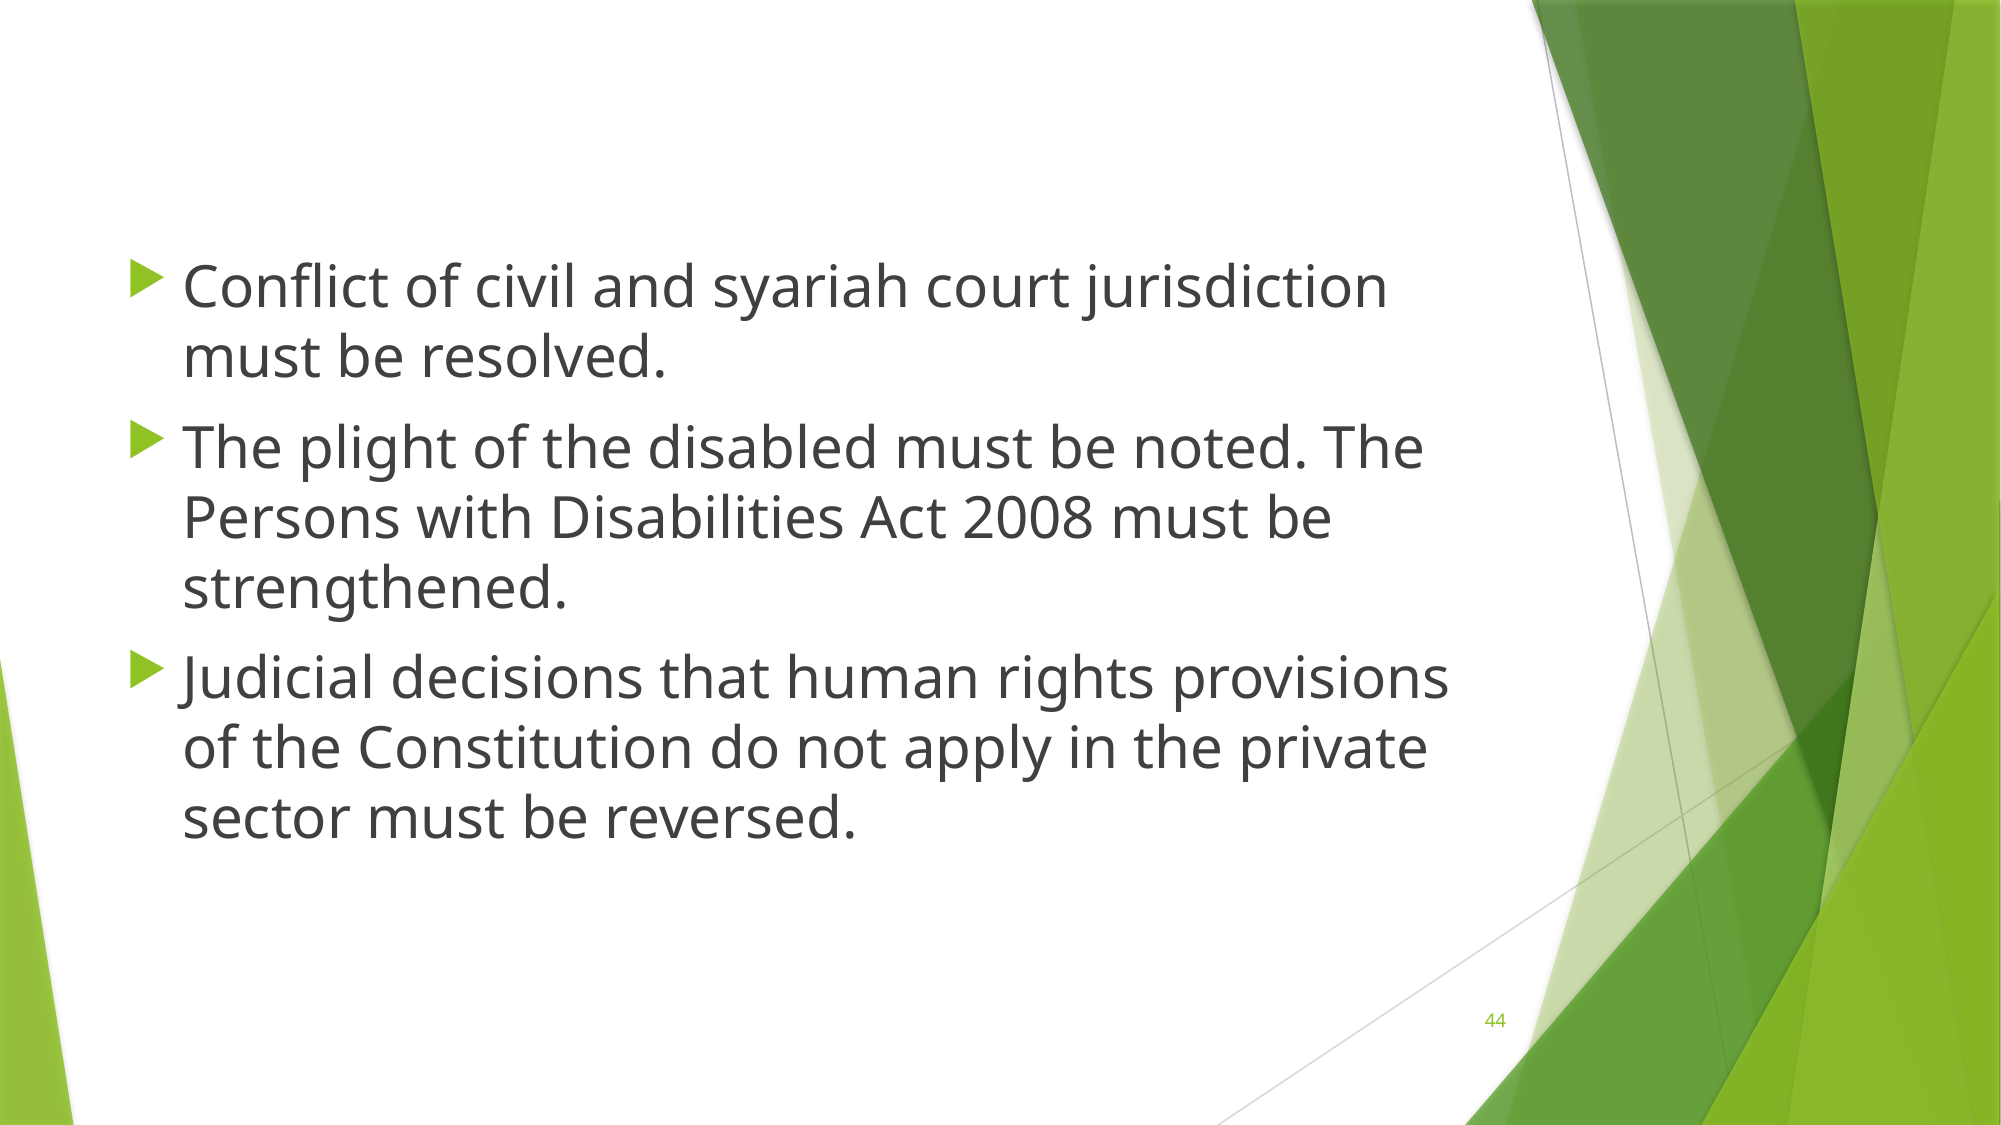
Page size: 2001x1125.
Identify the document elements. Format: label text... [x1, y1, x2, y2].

slide_number 44 [1409, 991, 1522, 1051]
list Conflict of civil and syariah court jurisdiction must be resolved. The plight of the disabled must be noted. The Persons with Disabilities Act 2008 must be strengthened. Judicial decisions that human rights provisions of the Constitution do not apply in the private sector must be reversed. [111, 242, 1522, 992]
